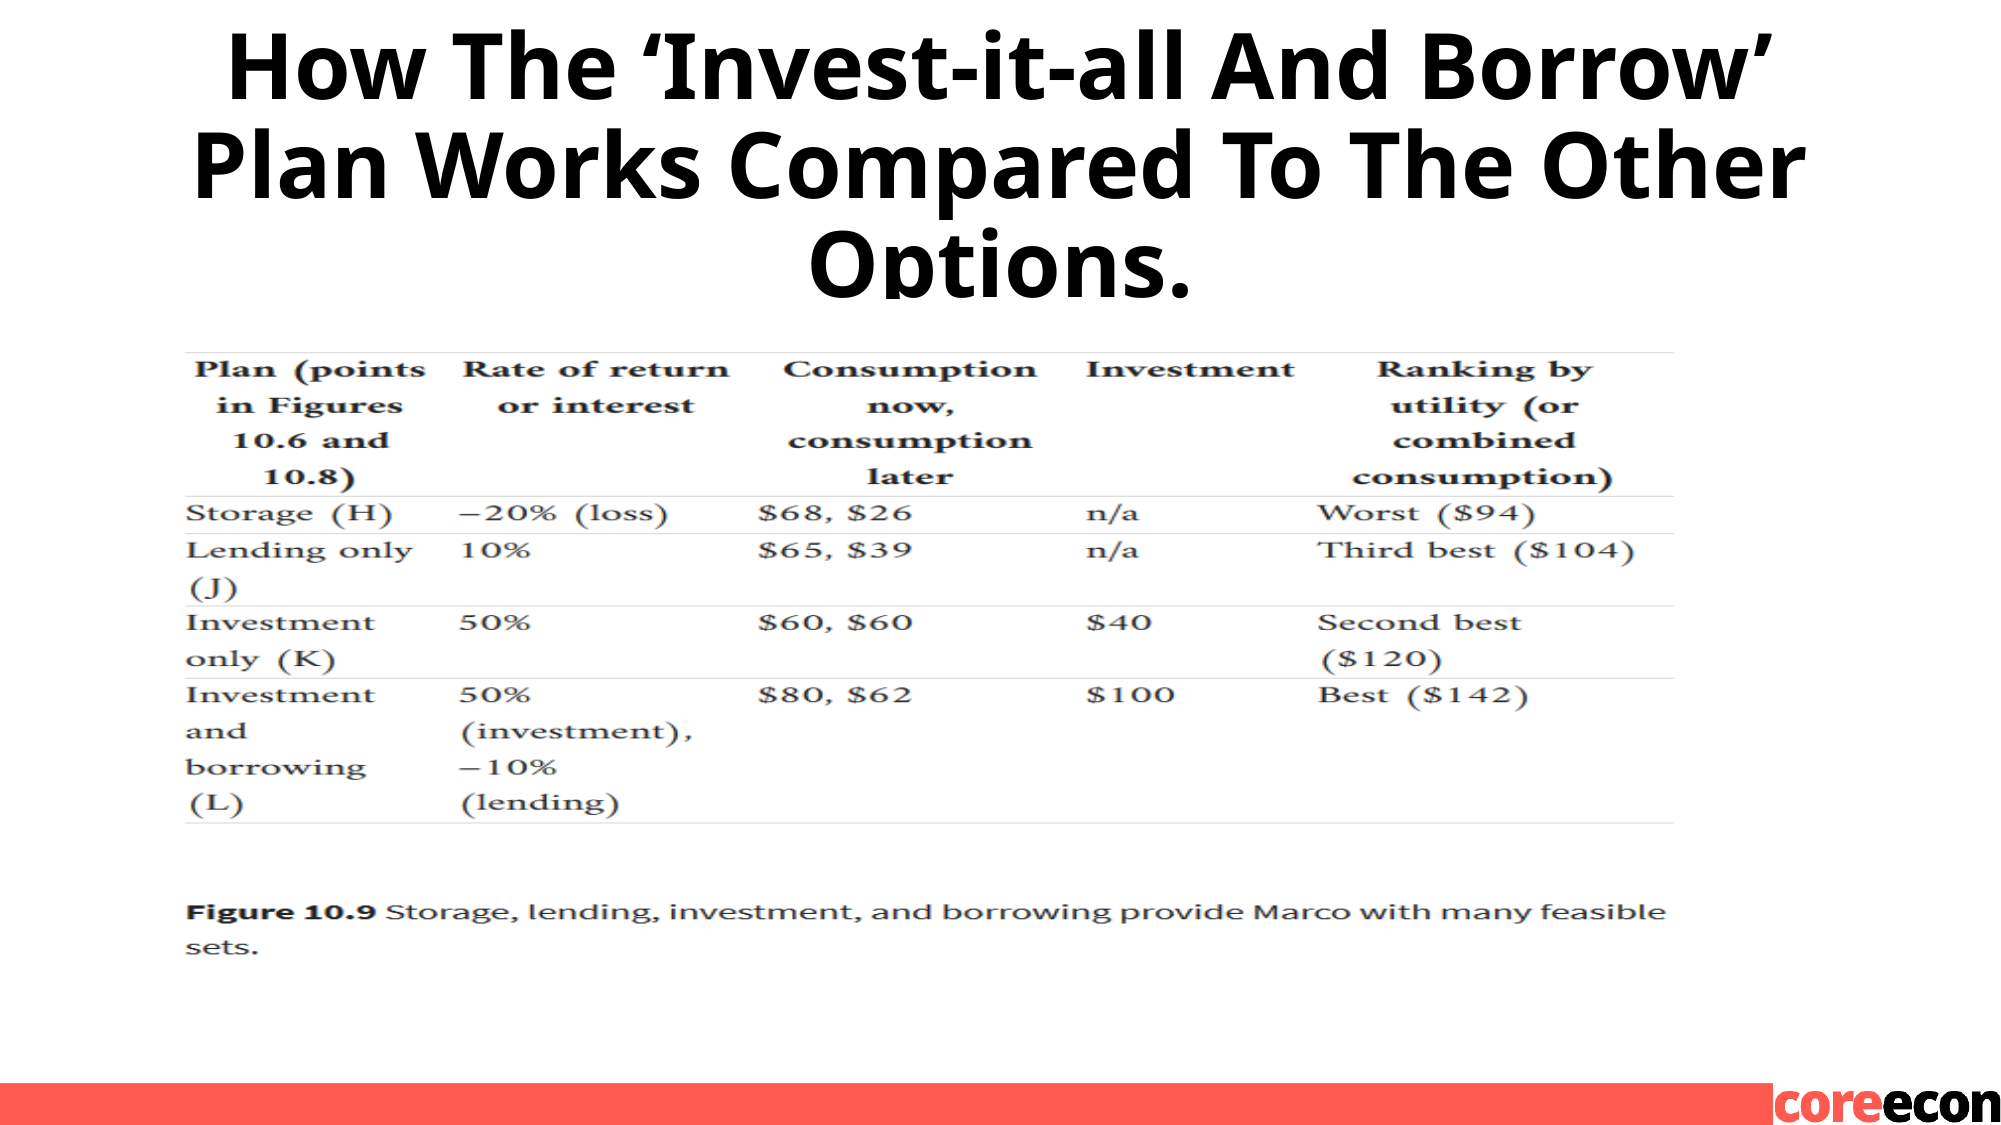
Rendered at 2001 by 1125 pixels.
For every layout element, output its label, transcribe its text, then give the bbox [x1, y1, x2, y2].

picture [1773, 1080, 2001, 1125]
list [152, 299, 1708, 1014]
title How The ‘Invest-it-all And Borrow’ Plan Works Compared To The Other Options. [137, 59, 1863, 278]
